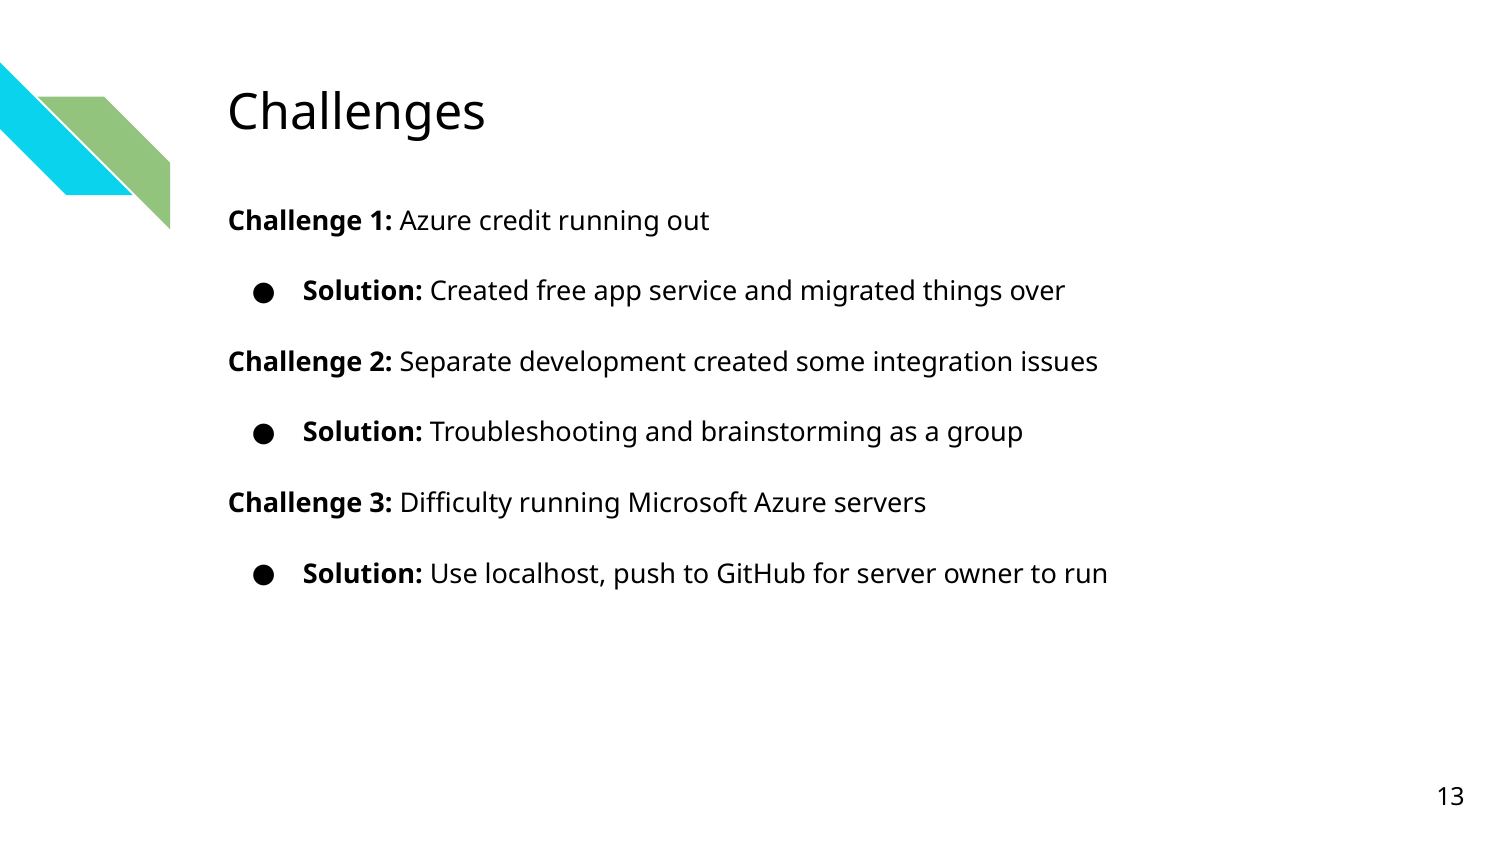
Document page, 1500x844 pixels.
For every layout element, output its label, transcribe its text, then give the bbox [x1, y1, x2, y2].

slide_number ‹#› [1389, 764, 1480, 830]
title Challenges [212, 64, 1368, 215]
list Challenge 1: Azure credit running out Solution: Created free app service and migrated things over Challenge 2: Separate development created some integration issues Solution: Troubleshooting and brainstorming as a group Challenge 3: Difficulty running Microsoft Azure servers Solution: Use localhost, push to GitHub for server owner to run [212, 215, 1368, 661]
